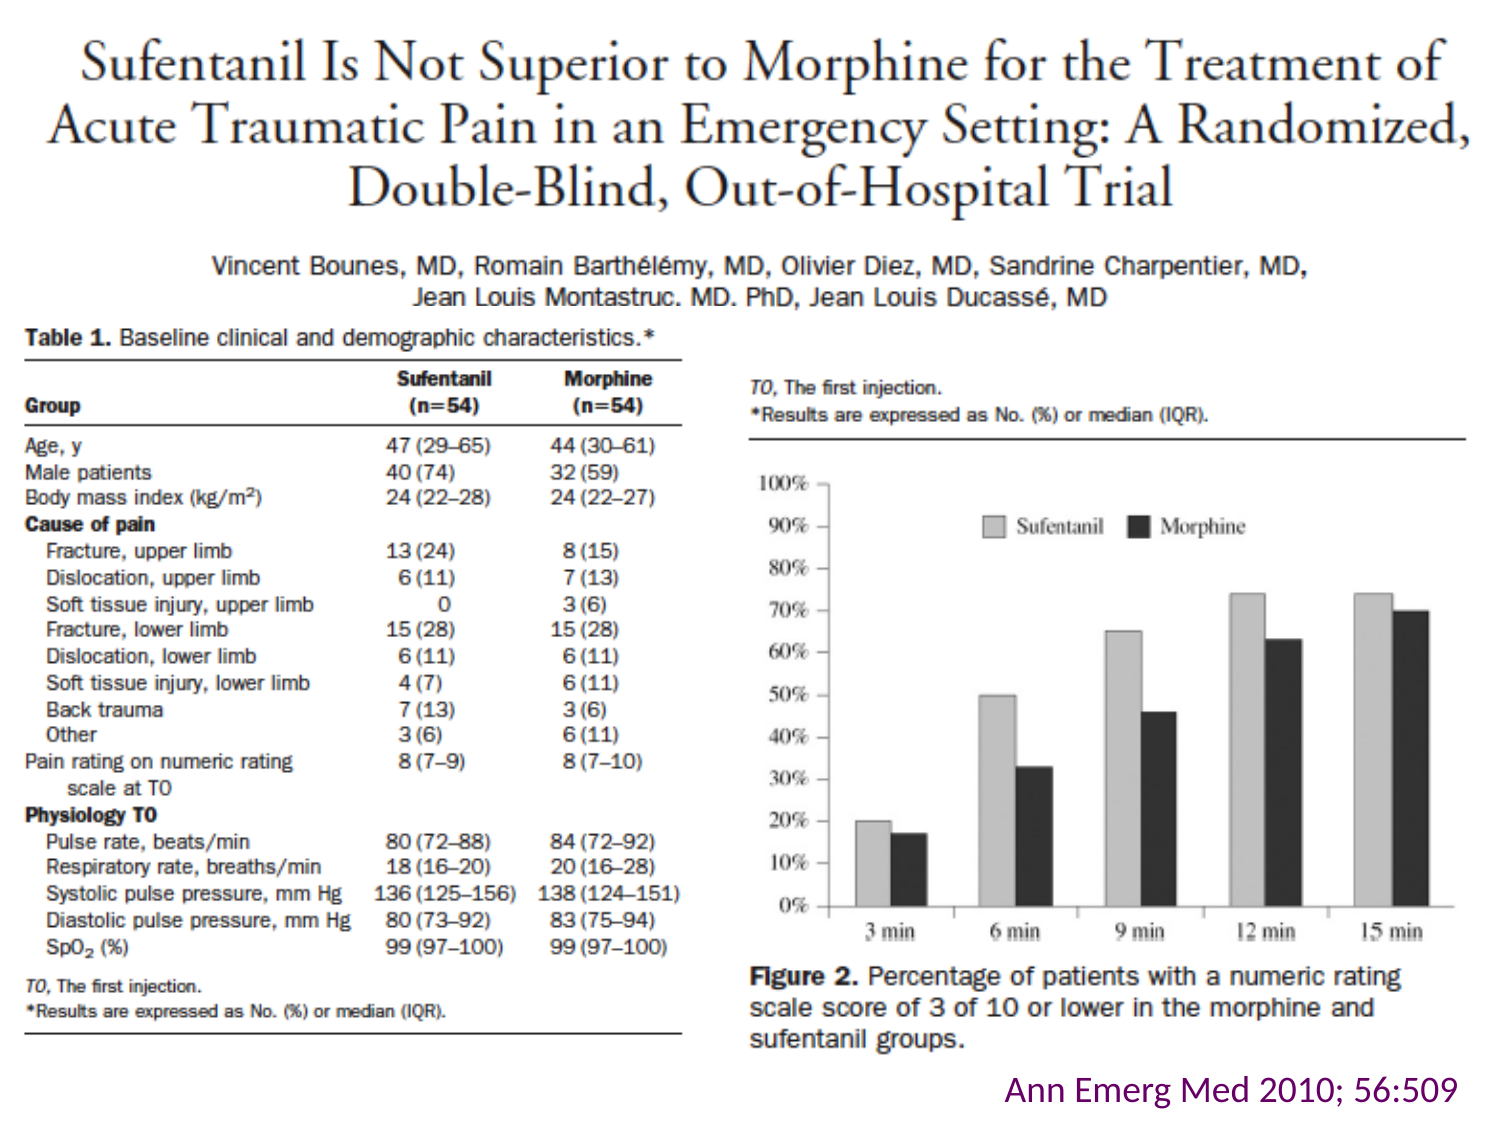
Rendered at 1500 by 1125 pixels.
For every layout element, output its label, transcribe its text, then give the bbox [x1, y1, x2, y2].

picture [0, 0, 1500, 1088]
text_box Ann Emerg Med 2010; 56:509 [989, 1097, 1474, 1117]
